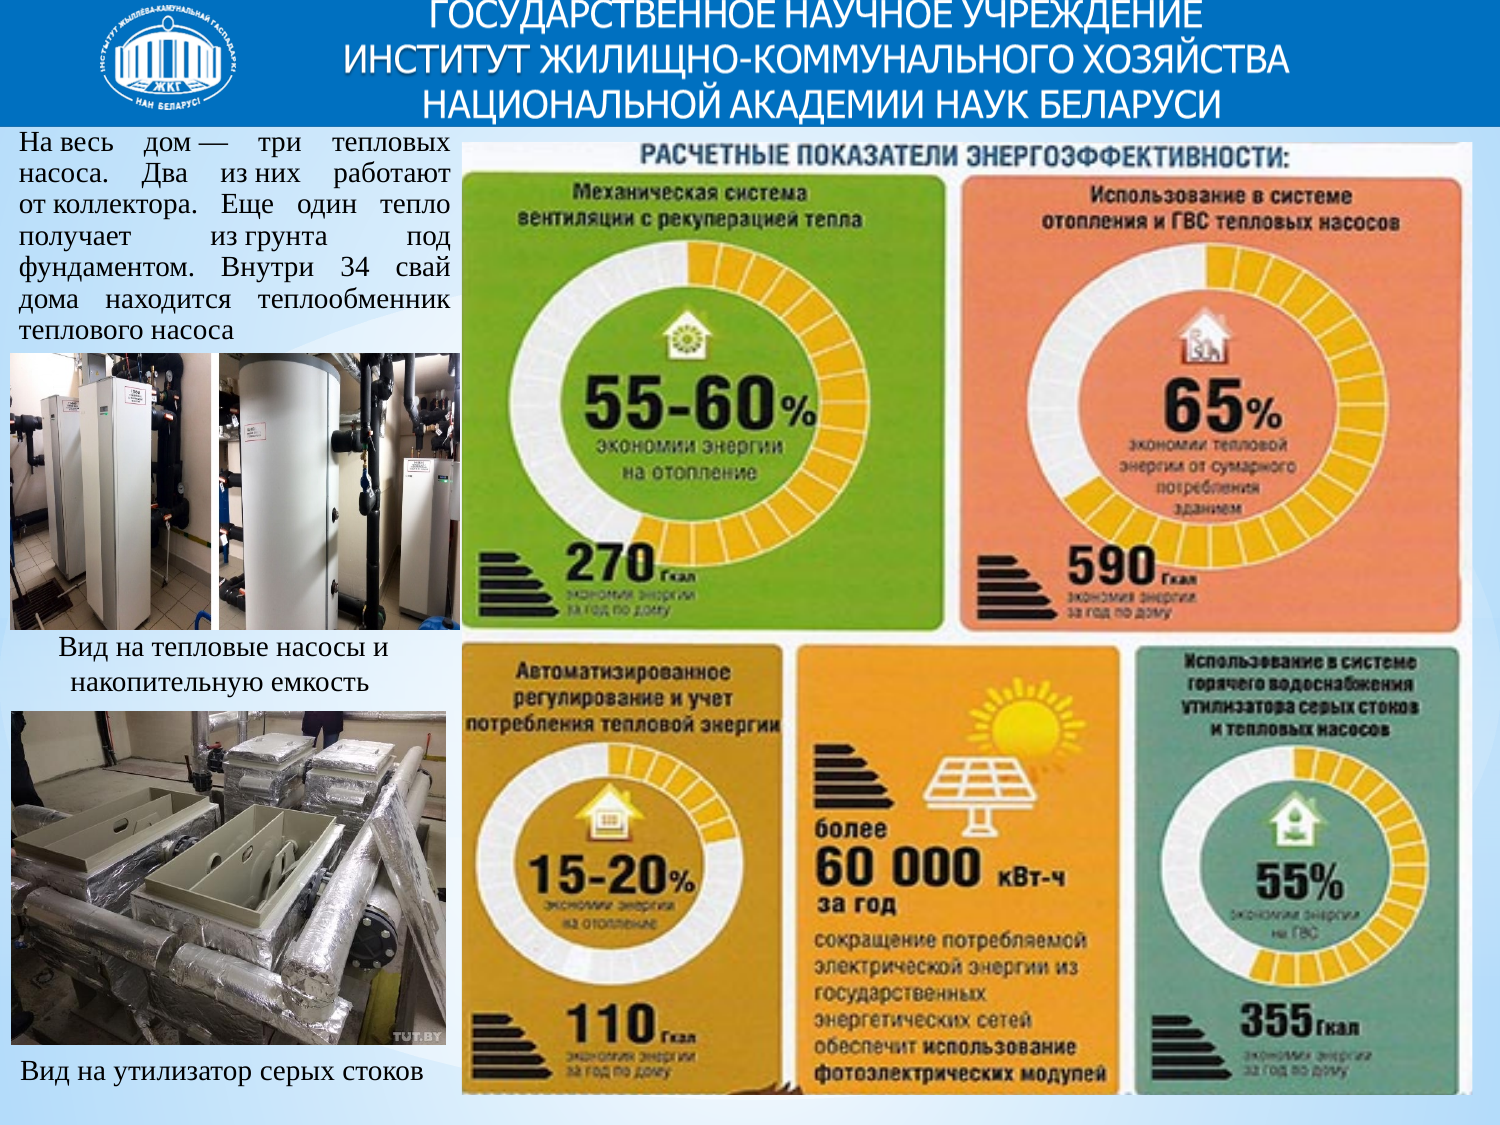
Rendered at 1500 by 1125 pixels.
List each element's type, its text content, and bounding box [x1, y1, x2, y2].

text_box На весь дом — три тепловых насоса. Два из них работают от коллектора. Еще один тепло получает из грунта под фундаментом. Внутри 34 свай дома находится теплообменник теплового насоса [4, 158, 455, 354]
text_box Вид на тепловые насосы и накопительную емкость [10, 637, 437, 705]
text_box Вид на утилизатор серых стоков [0, 1043, 452, 1094]
picture [10, 353, 460, 630]
picture [11, 711, 447, 1045]
picture [0, 0, 1500, 1095]
